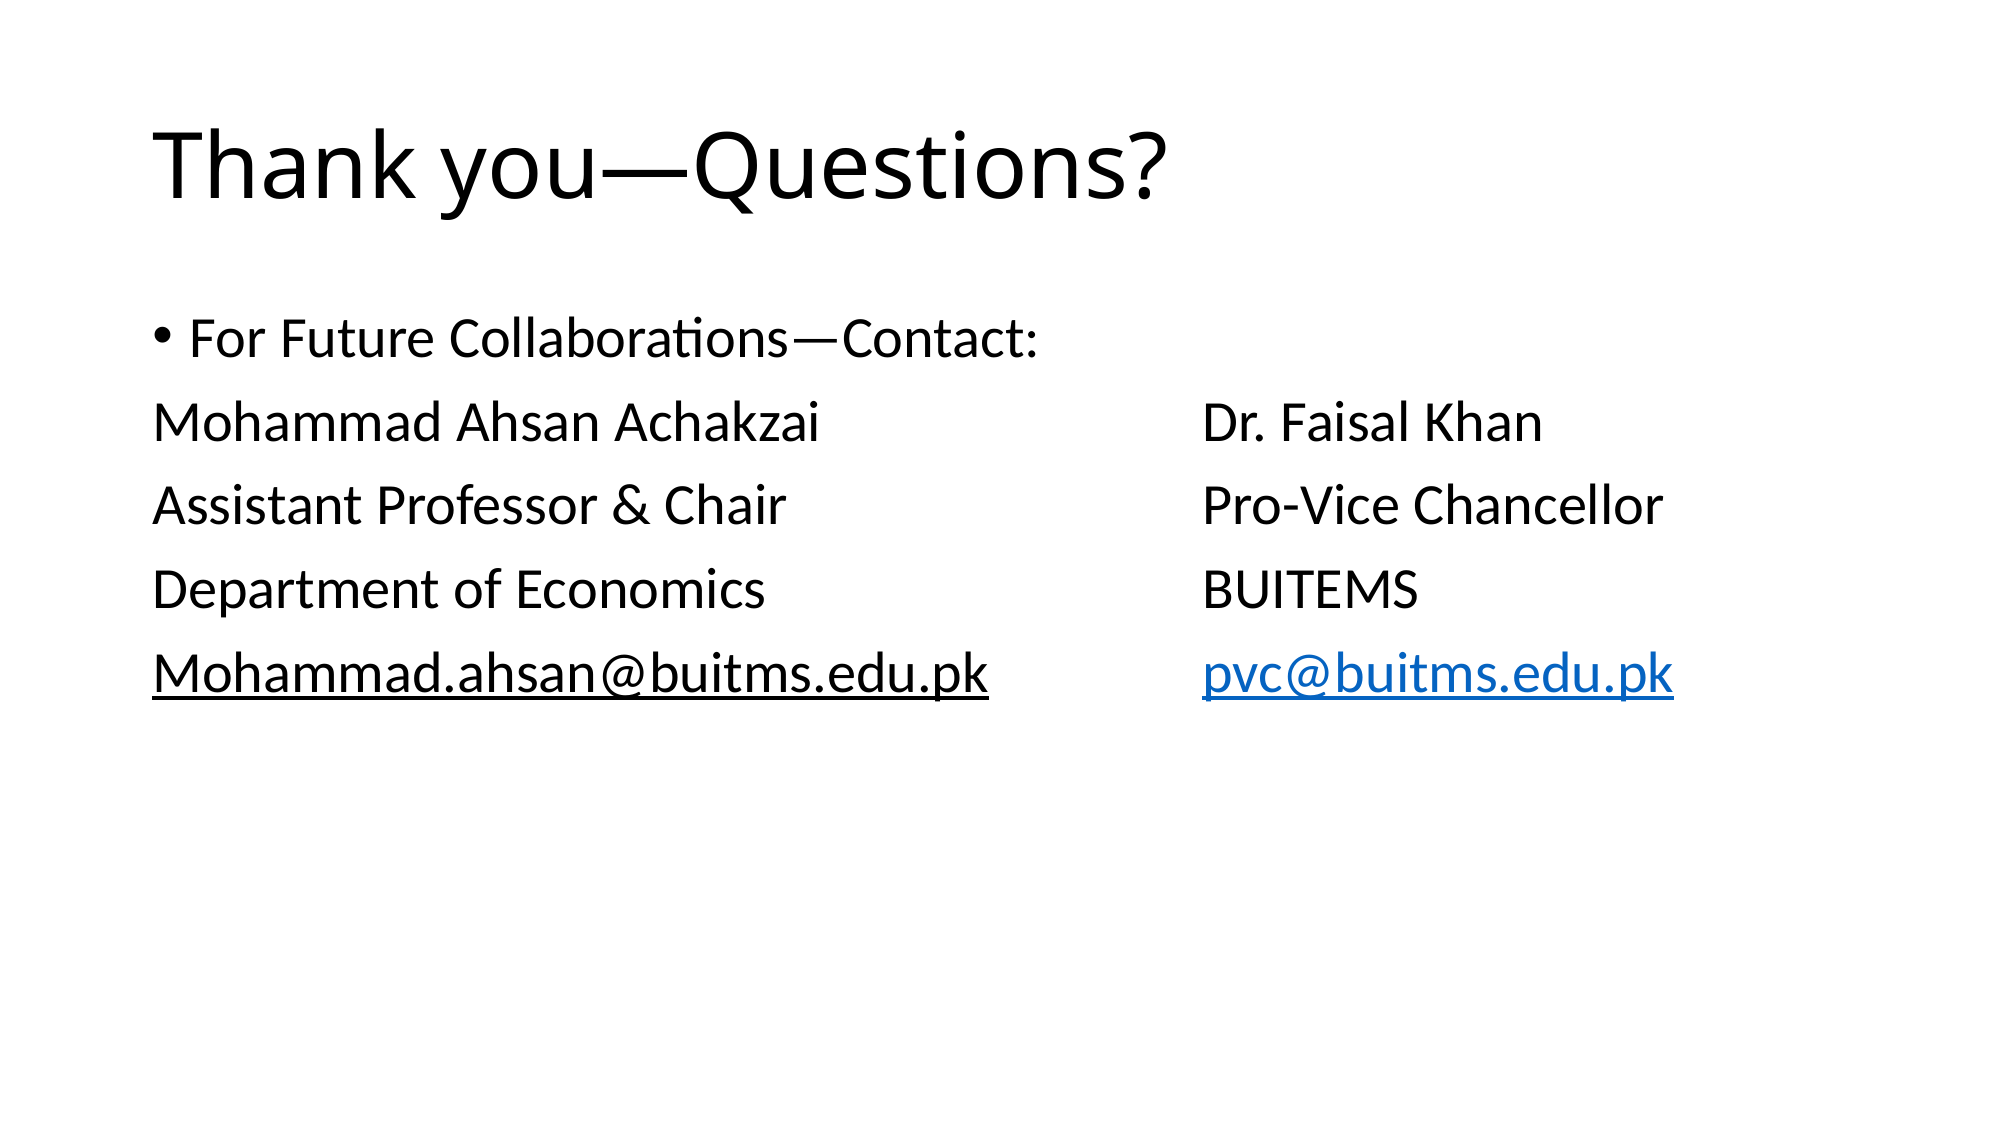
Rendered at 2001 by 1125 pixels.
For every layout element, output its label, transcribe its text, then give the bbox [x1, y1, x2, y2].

list For Future Collaborations—Contact: Mohammad Ahsan Achakzai Dr. Faisal Khan Assistant Professor & Chair Pro-Vice Chancellor Department of Economics BUITEMS Mohammad.ahsan@buitms.edu.pk pvc@buitms.edu.pk [137, 299, 1863, 1014]
title Thank you—Questions? [137, 59, 1863, 278]
